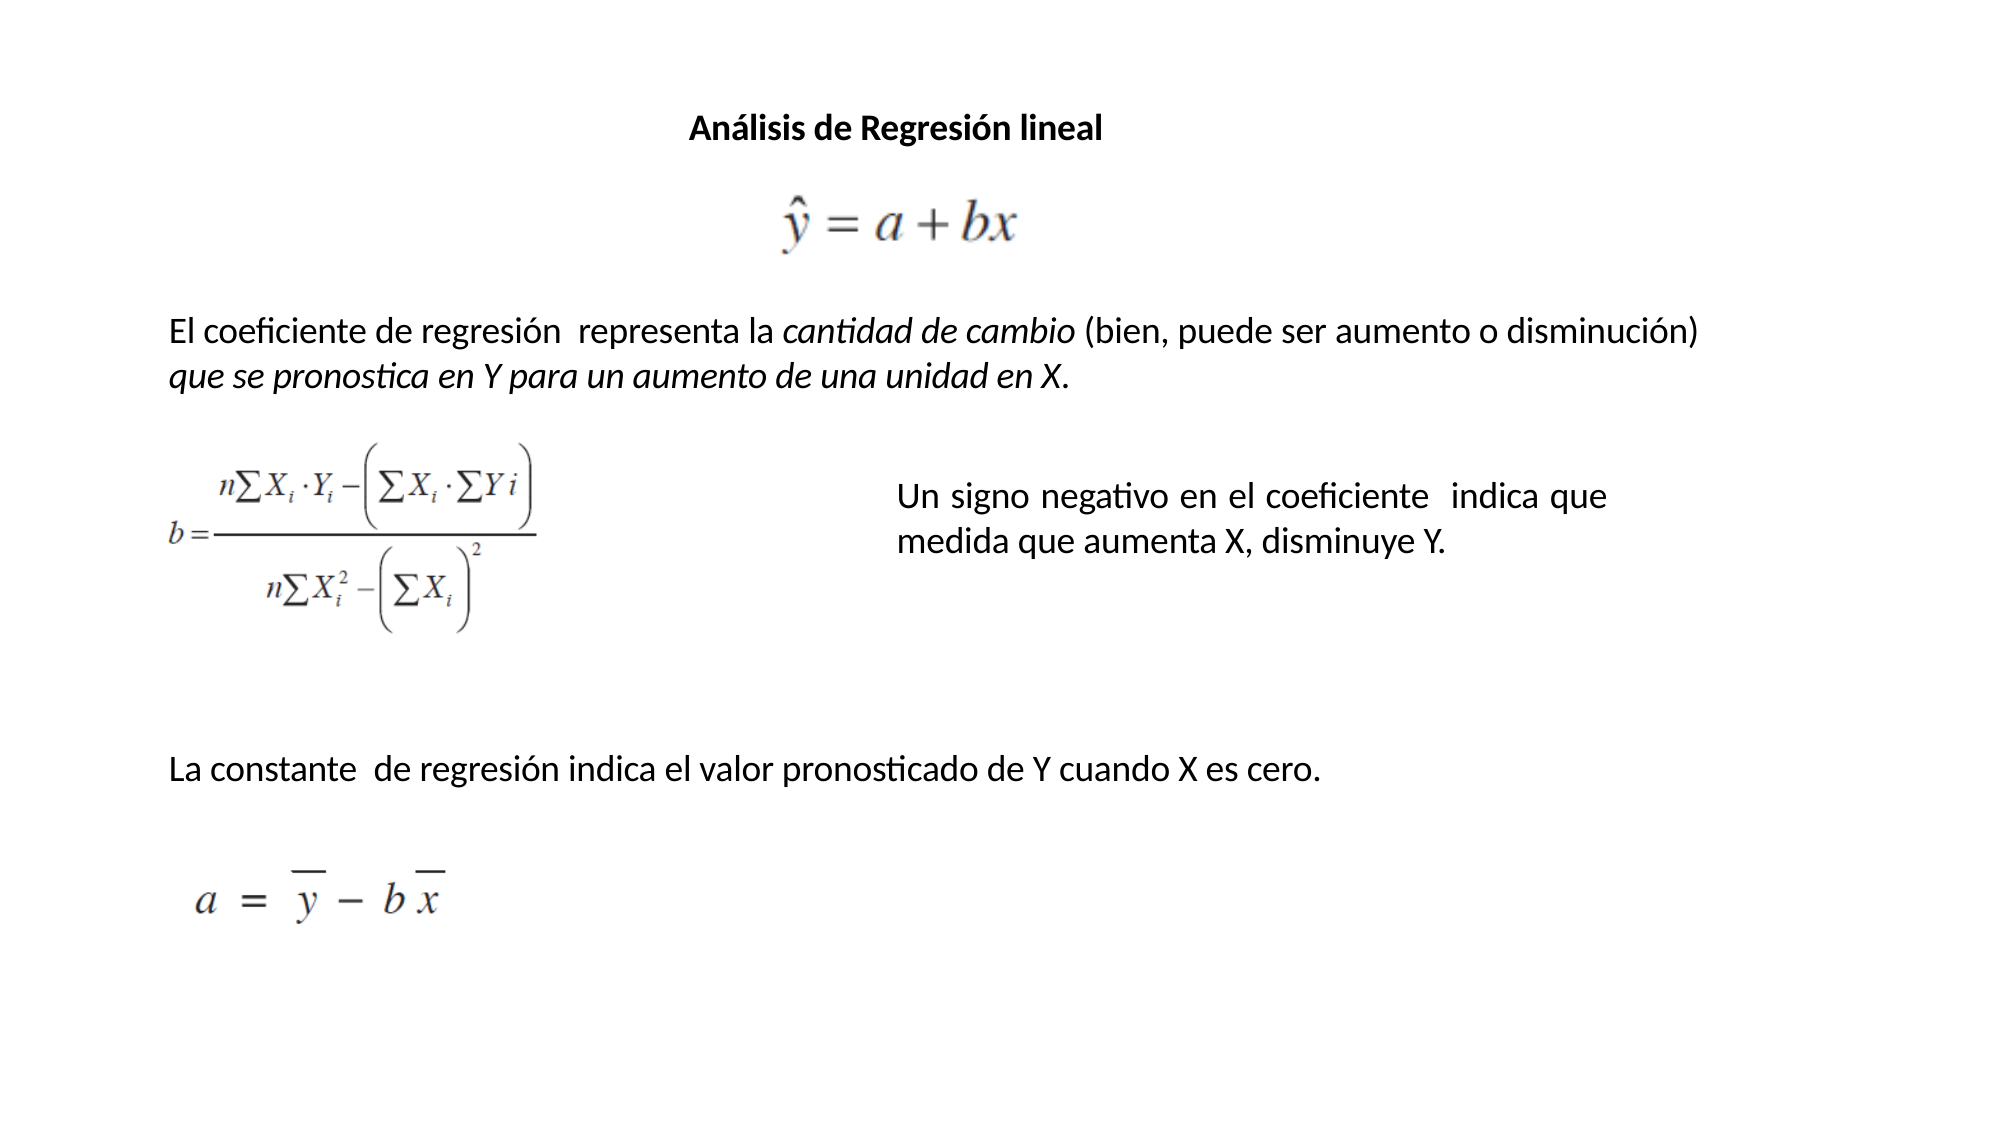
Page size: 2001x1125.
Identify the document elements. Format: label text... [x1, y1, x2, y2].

text_box Análisis de Regresión lineal [127, 96, 1666, 156]
picture [154, 435, 543, 645]
picture [757, 187, 1035, 268]
picture [189, 843, 474, 941]
